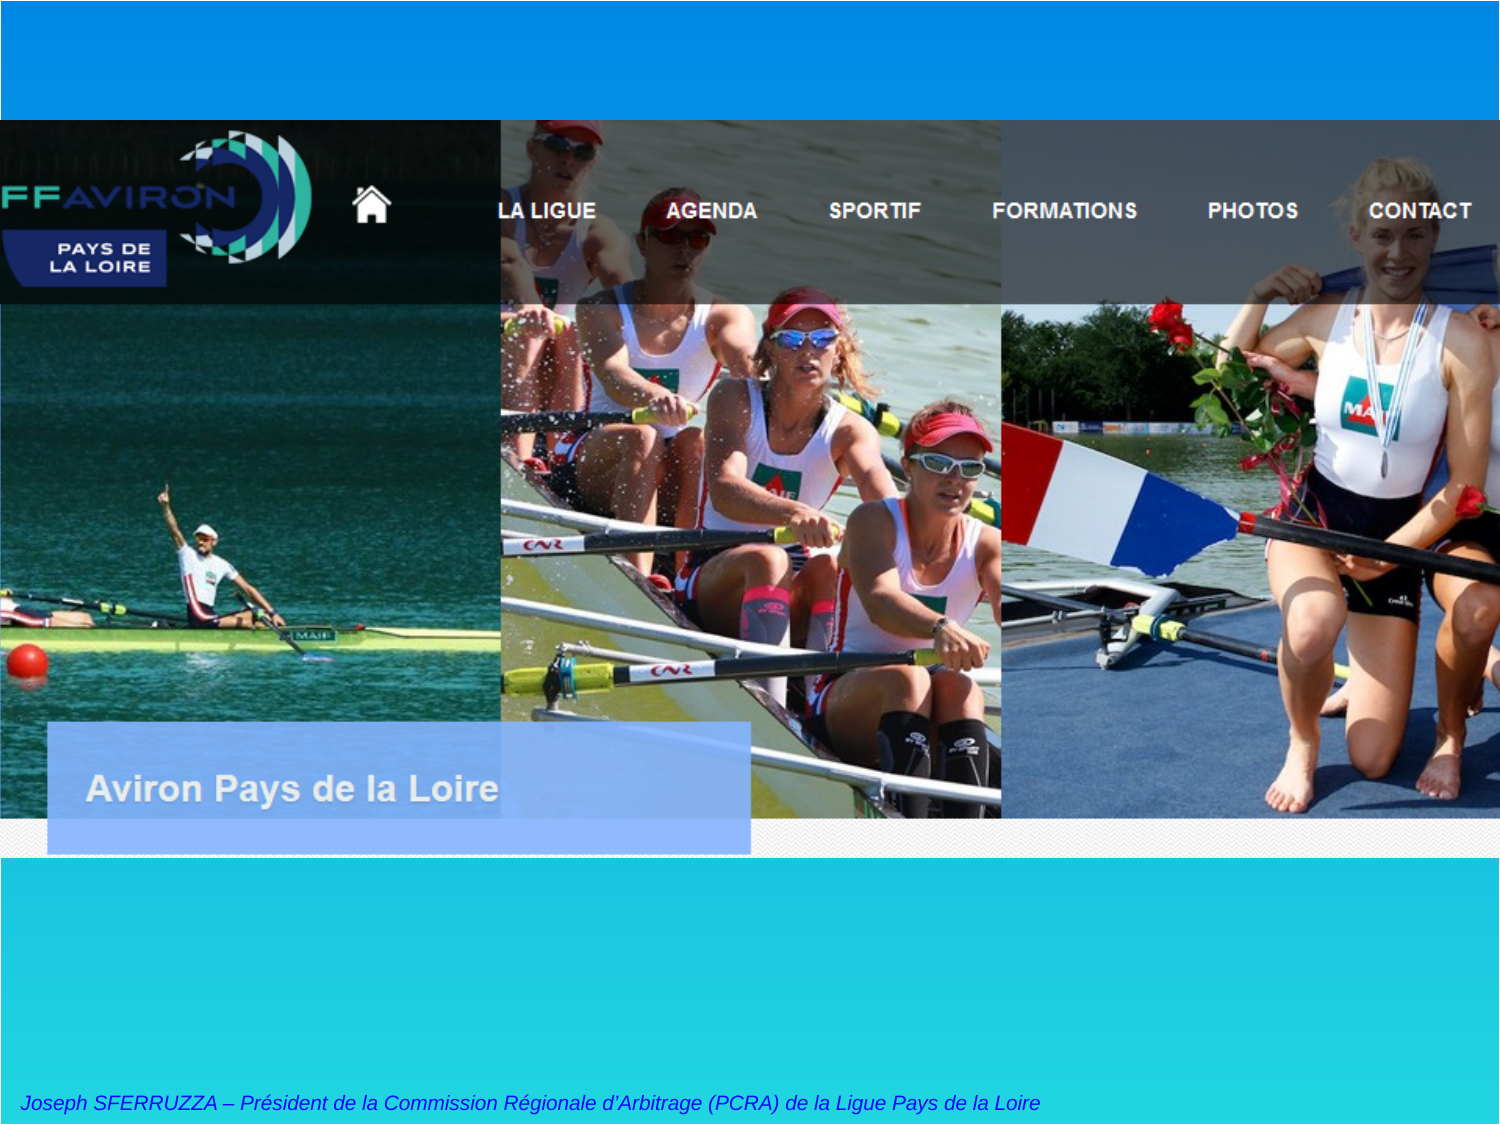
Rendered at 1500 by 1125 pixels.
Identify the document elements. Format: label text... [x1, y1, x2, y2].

text_box Joseph SFERRUZZA – Président de la Commission Régionale d’Arbitrage (PCRA) de la Ligue Pays de la Loire [5, 1082, 1317, 1122]
picture [0, 120, 1500, 858]
